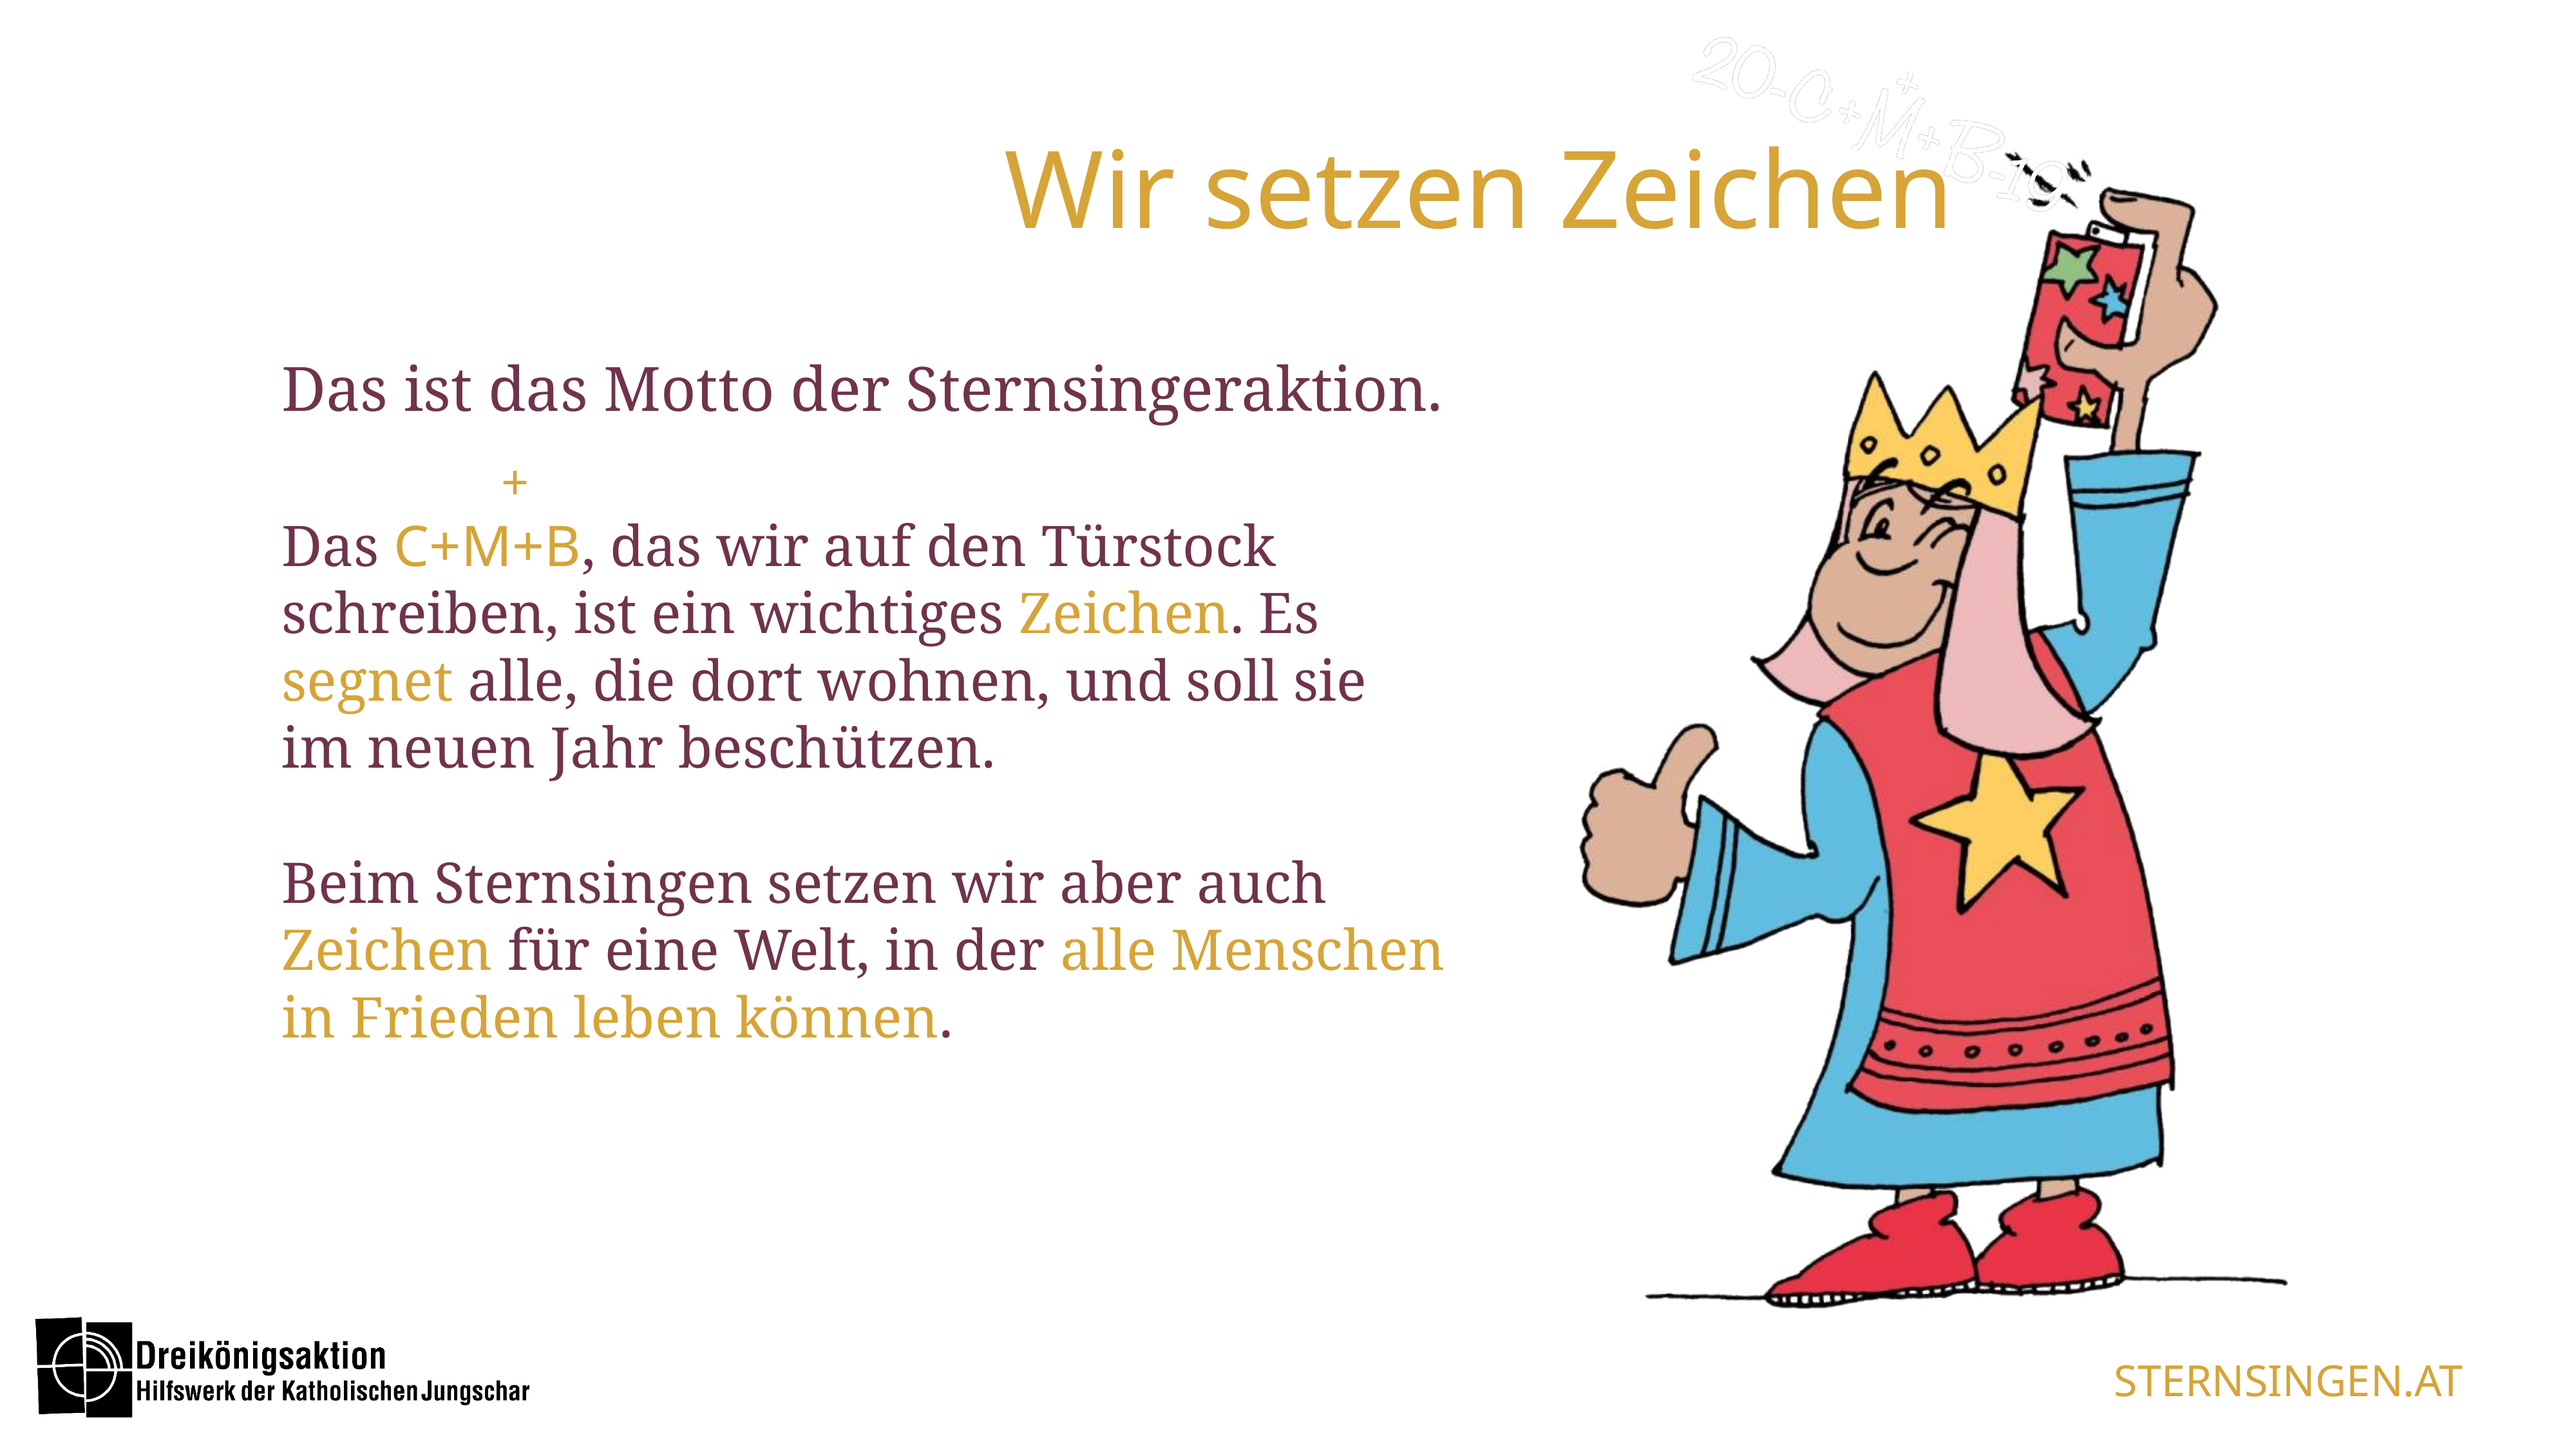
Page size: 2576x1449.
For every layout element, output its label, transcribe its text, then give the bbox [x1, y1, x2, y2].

text_box Das ist das Motto der Sternsingeraktion. + Das C+M+B, das wir auf den Türstock schreiben, ist ein wichtiges Zeichen. Es segnet alle, die dort wohnen, und soll sie im neuen Jahr beschützen. Beim Sternsingen setzen wir aber auch Zeichen für eine Welt, in der alle Menschen in Frieden leben können. [272, 345, 1104, 1074]
text_box STERNSINGEN.AT [2104, 1349, 2529, 1410]
picture [1104, 0, 2312, 1315]
picture [35, 1317, 529, 1417]
text_box Wir setzen Zeichen [999, 116, 1104, 255]
